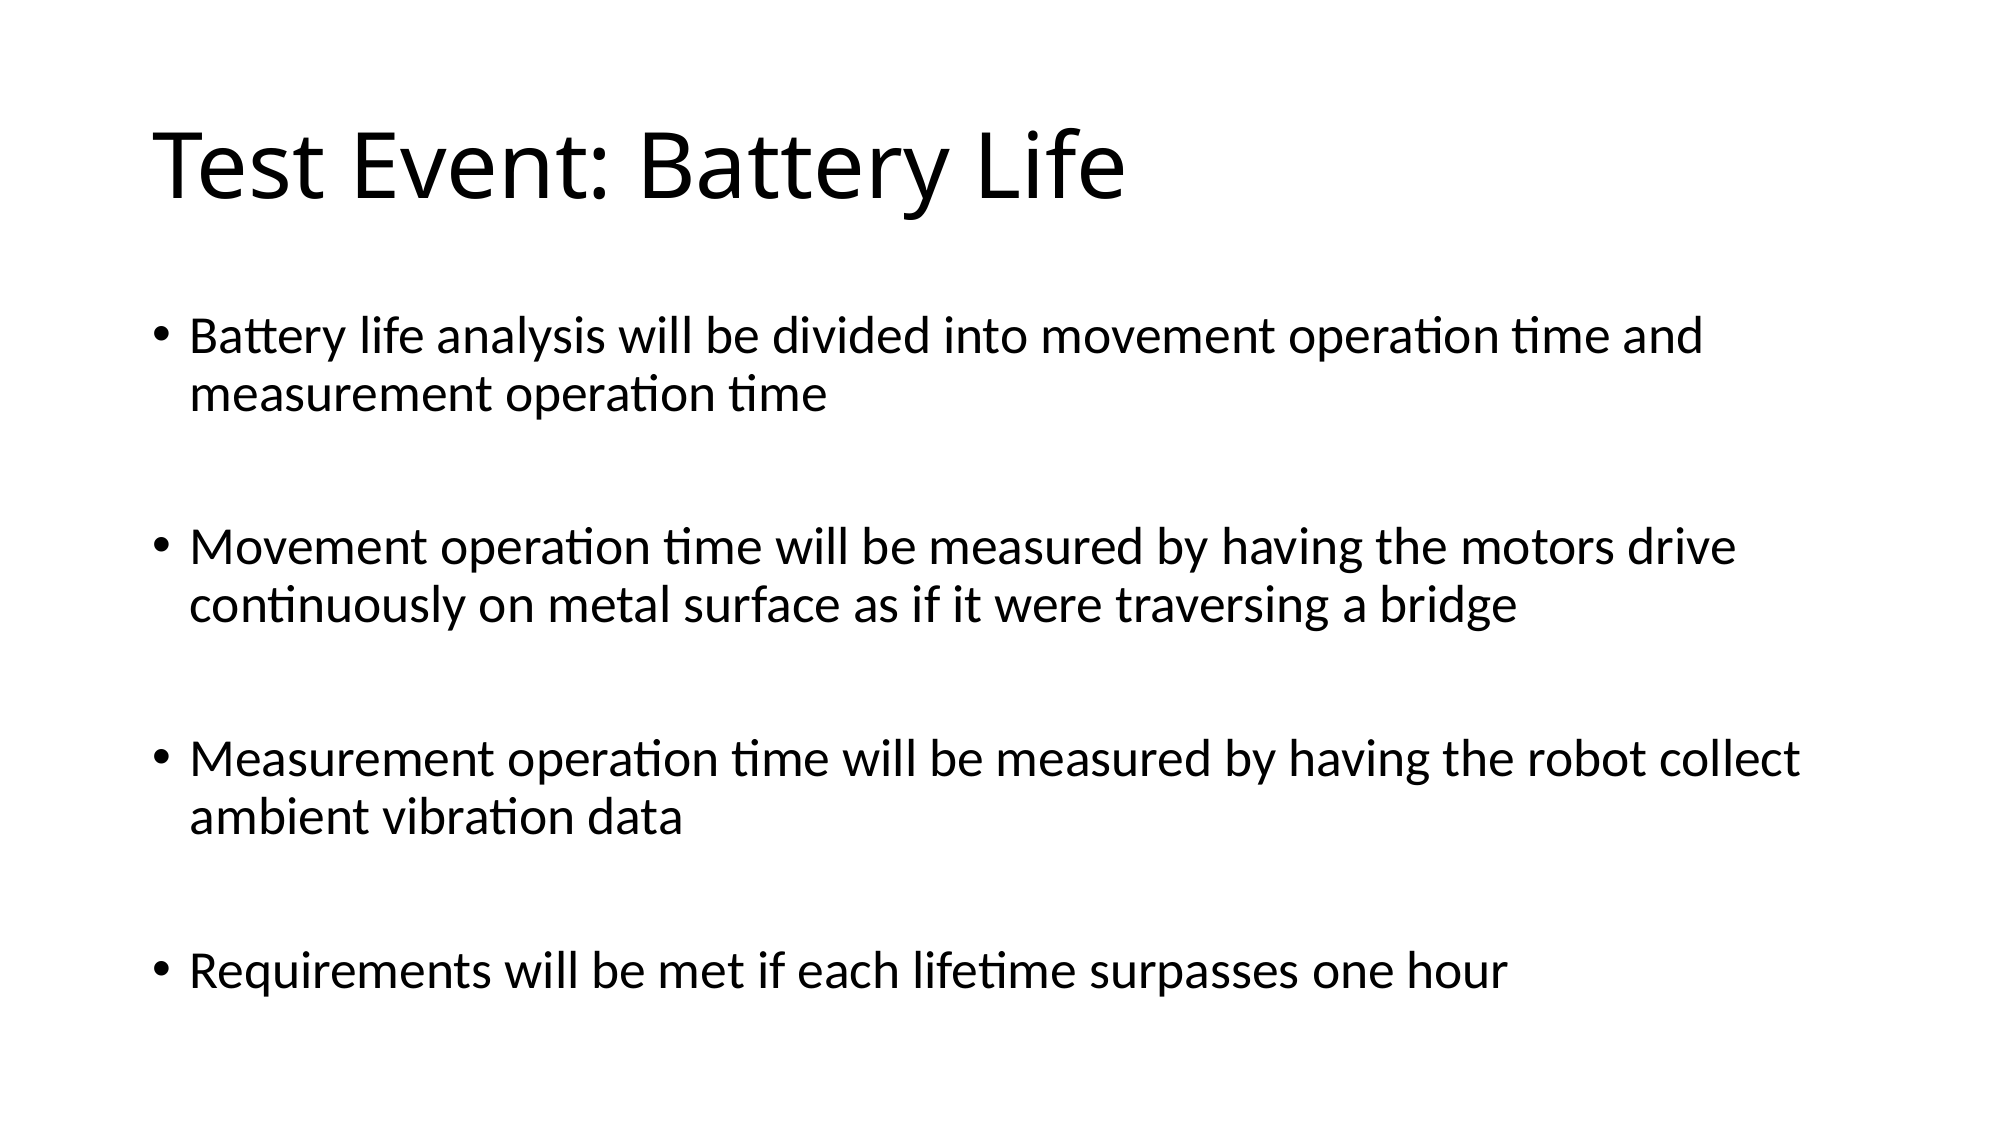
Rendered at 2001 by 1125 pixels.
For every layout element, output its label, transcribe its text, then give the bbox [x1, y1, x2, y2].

list Battery life analysis will be divided into movement operation time and measurement operation time Movement operation time will be measured by having the motors drive continuously on metal surface as if it were traversing a bridge Measurement operation time will be measured by having the robot collect ambient vibration data Requirements will be met if each lifetime surpasses one hour [137, 299, 1863, 1014]
title Test Event: Battery Life [137, 59, 1863, 278]
